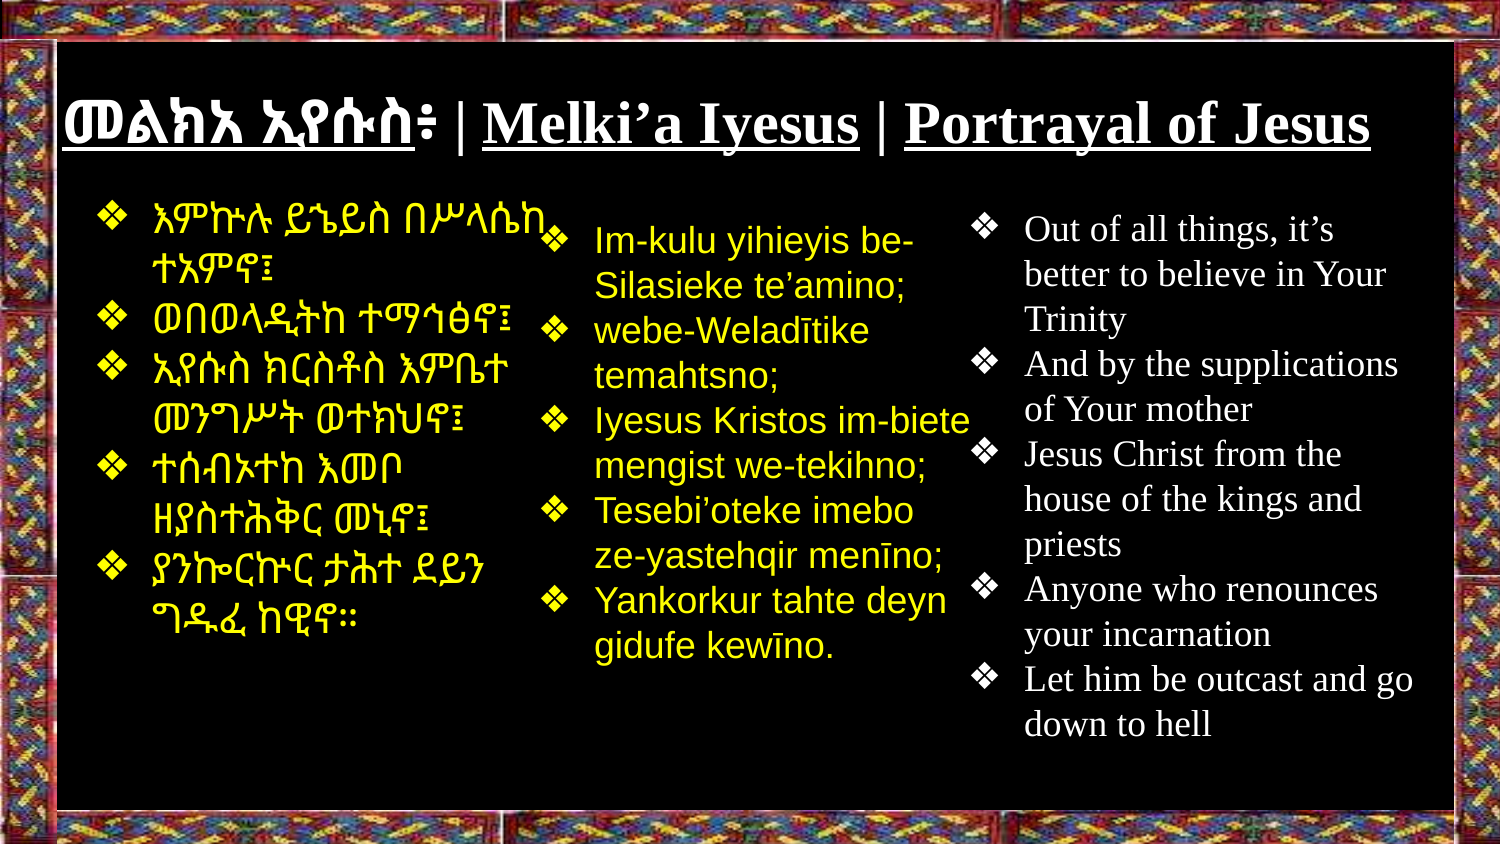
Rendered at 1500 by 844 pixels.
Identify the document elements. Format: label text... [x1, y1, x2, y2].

list እምኵሉ ይኄይስ በሥላሴከ ተአምኖ፤ ወበወላዲትከ ተማኅፅኖ፤ ኢየሱስ ክርስቶስ እምቤተ መንግሥት ወተክህኖ፤ ተሰብኦተከ እመቦ ዘያስተሕቅር መኒኖ፤ ያንኰርኵር ታሕተ ደይን ግዱፈ ከዊኖ። [61, 176, 585, 801]
picture [0, 0, 1500, 844]
title መልክአ ኢየሱስ፥ | Melki’a Iyesus | Portrayal of Jesus [47, 57, 1469, 152]
list Im-kulu yihieyis be-Silasieke te’amino; webe-Weladītike temahtsno; Iyesus Kristos im-biete mengist we-tekihno; Tesebi’oteke imebo ze-yastehqir menīno; Yankorkur tahte deyn gidufe kewīno. [504, 201, 987, 805]
list Out of all things, it’s better to believe in Your Trinity And by the supplications of Your mother Jesus Christ from the house of the kings and priests Anyone who renounces your incarnation Let him be outcast and go down to hell [934, 189, 1443, 792]
